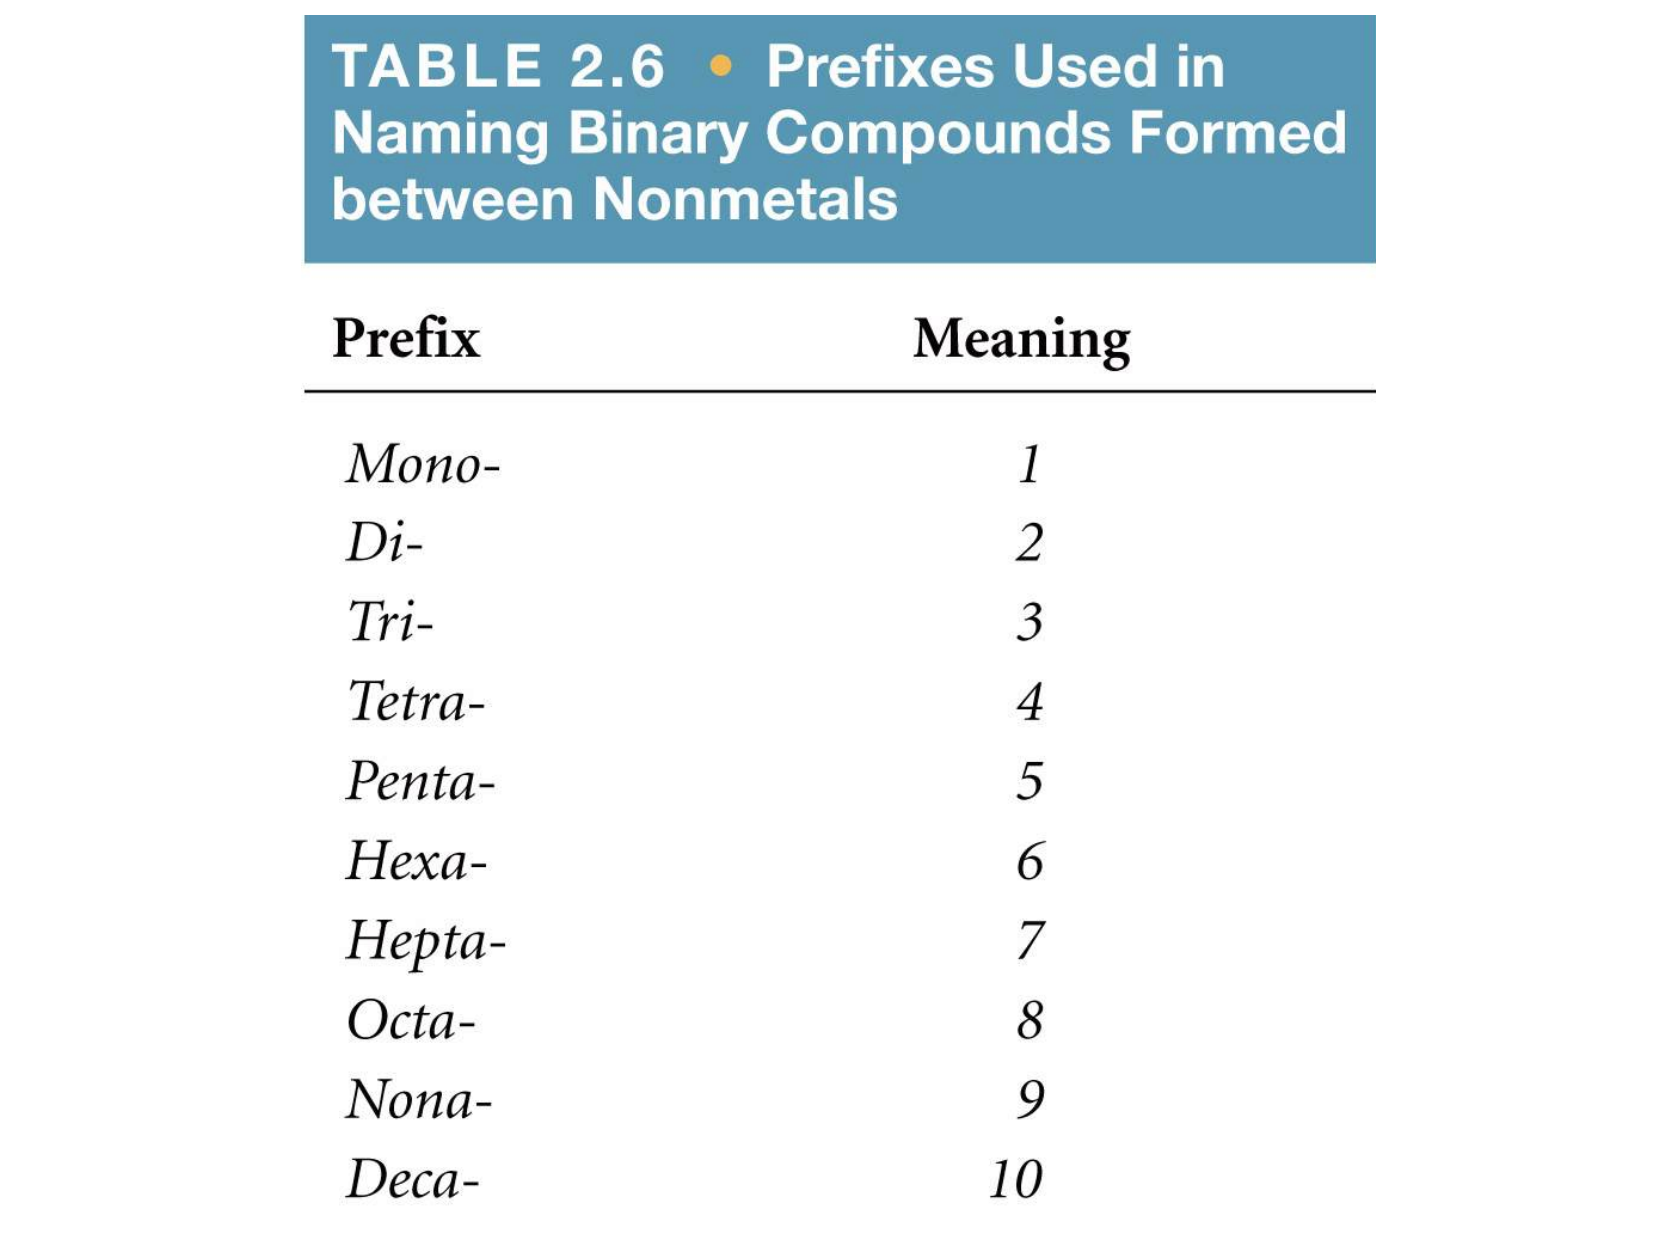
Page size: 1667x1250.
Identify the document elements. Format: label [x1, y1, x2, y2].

picture [300, 15, 1377, 1227]
